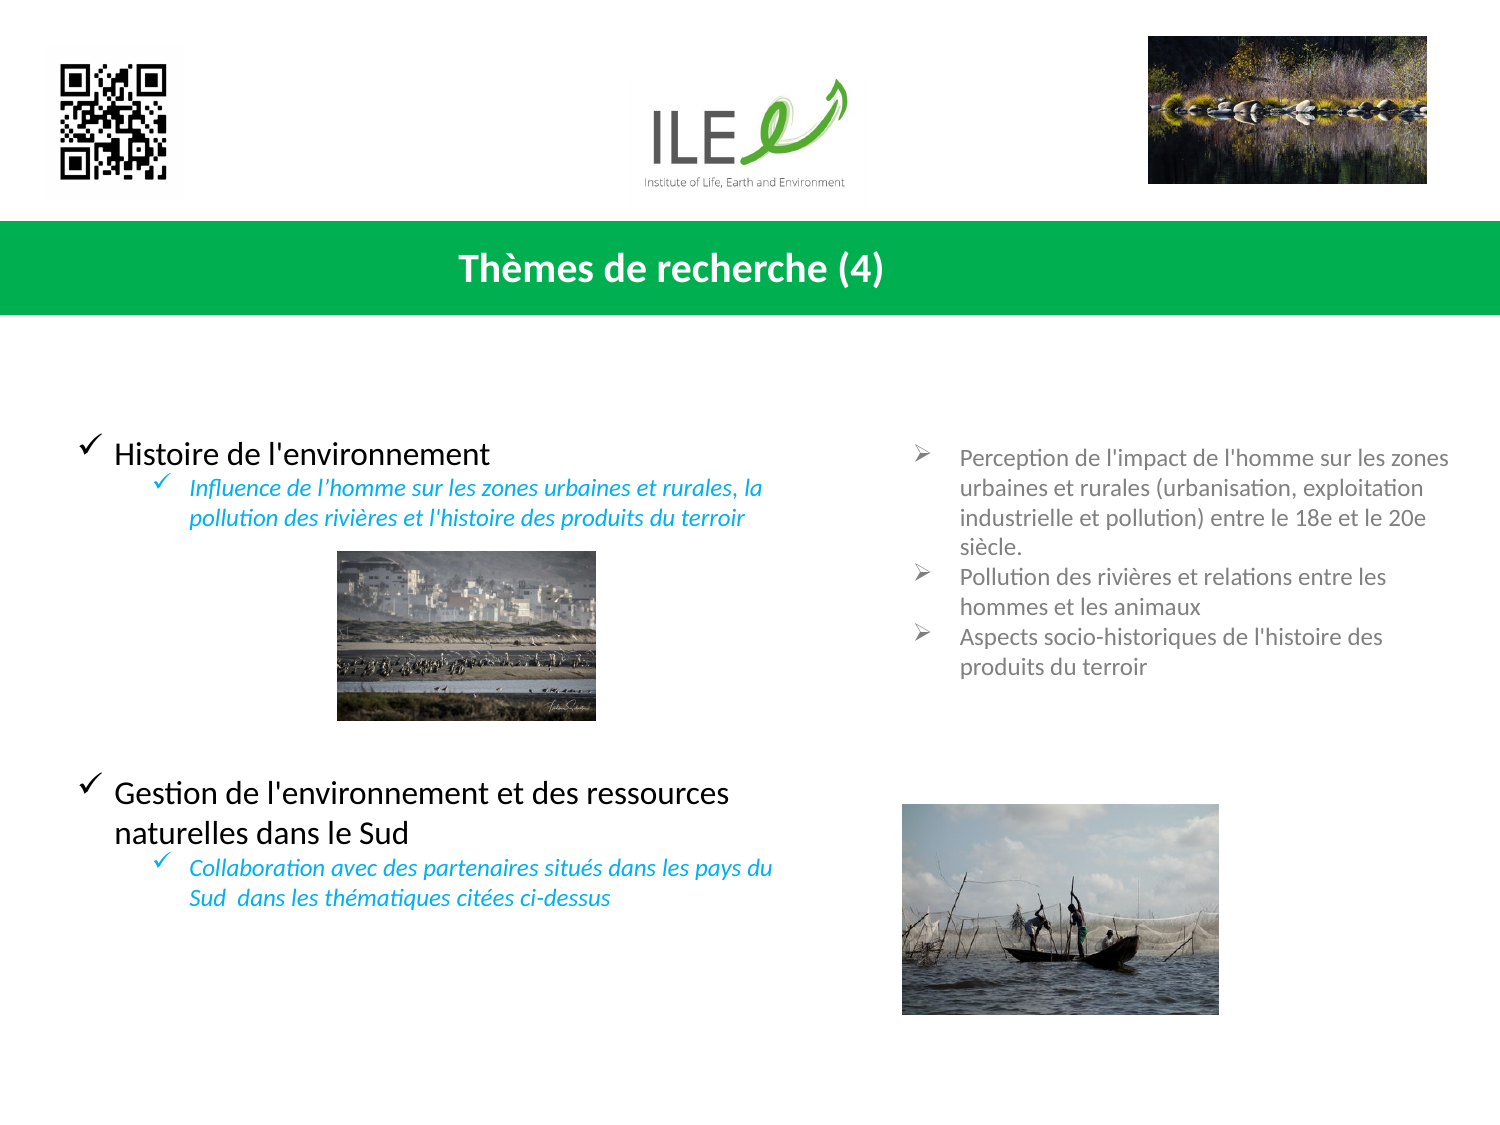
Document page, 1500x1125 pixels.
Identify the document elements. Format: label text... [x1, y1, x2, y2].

text_box Histoire de l'environnement Influence de l’homme sur les zones urbaines et rurales, la pollution des rivières et l'histoire des produits du terroir Gestion de l'environnement et des ressources naturelles dans le Sud Collaboration avec des partenaires situés dans les pays du Sud dans les thématiques citées ci-dessus [62, 424, 791, 786]
picture [627, 79, 865, 210]
text_box [0, 221, 1500, 315]
text_box Thèmes de recherche (4) [443, 233, 900, 299]
picture [43, 45, 184, 199]
picture [337, 551, 596, 721]
text_box Perception de l'impact de l'homme sur les zones urbaines et rurales (urbanisation, exploitation industrielle et pollution) entre le 18e et le 20e siècle. Pollution des rivières et relations entre les hommes et les animaux Aspects socio-historiques de l'histoire des produits du terroir [898, 433, 1477, 688]
picture [1148, 36, 1427, 184]
picture [901, 804, 1219, 1015]
